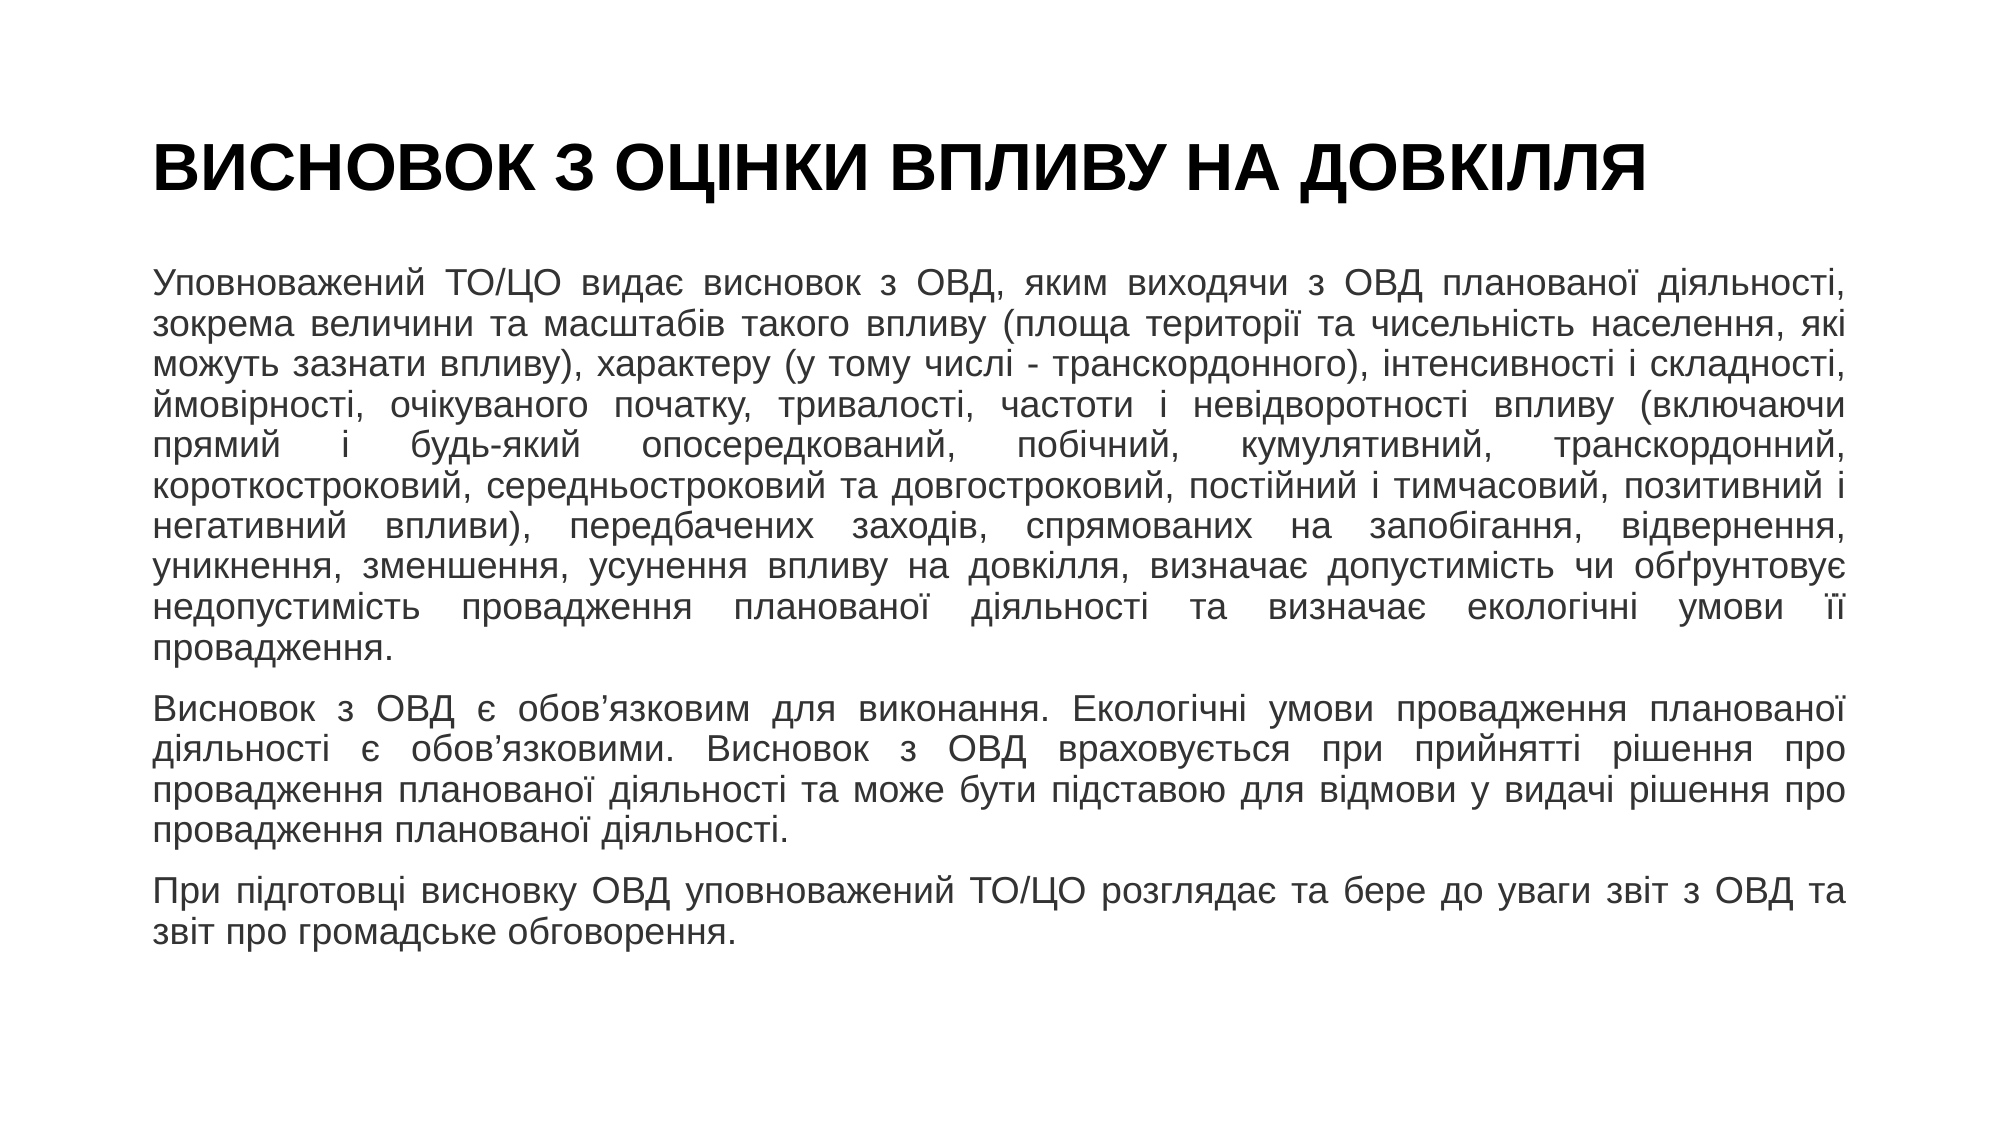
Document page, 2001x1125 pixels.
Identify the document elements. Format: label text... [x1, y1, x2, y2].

title Висновок з оцінки впливу на довкілля [137, 59, 1863, 256]
list Уповноважений ТО/ЦО видає висновок з ОВД, яким виходячи з ОВД планованої діяльності, зокрема величини та масштабів такого впливу (площа території та чисельність населення, які можуть зазнати впливу), характеру (у тому числі - транскордонного), інтенсивності і складності, ймовірності, очікуваного початку, тривалості, частоти і невідворотності впливу (включаючи прямий і будь-який опосередкований, побічний, кумулятивний, транскордонний, короткостроковий, середньостроковий та довгостроковий, постійний і тимчасовий, позитивний і негативний впливи), передбачених заходів, спрямованих на запобігання, відвернення, уникнення, зменшення, усунення впливу на довкілля, визначає допустимість чи обґрунтовує недопустимість провадження планованої діяльності та визначає екологічні умови її провадження. Висновок з ОВД є обов’язковим для виконання. Екологічні умови провадження планованої діяльності є обов’язковими. Висновок з ОВД враховується при прийнятті рішення про провадження планованої діяльності та може бути підставою для відмови у видачі рішення про провадження планованої діяльності. При підготовці висновку ОВД уповноважений ТО/ЦО розглядає та бере до уваги звіт з ОВД та звіт про громадське обговорення. [137, 256, 1863, 970]
